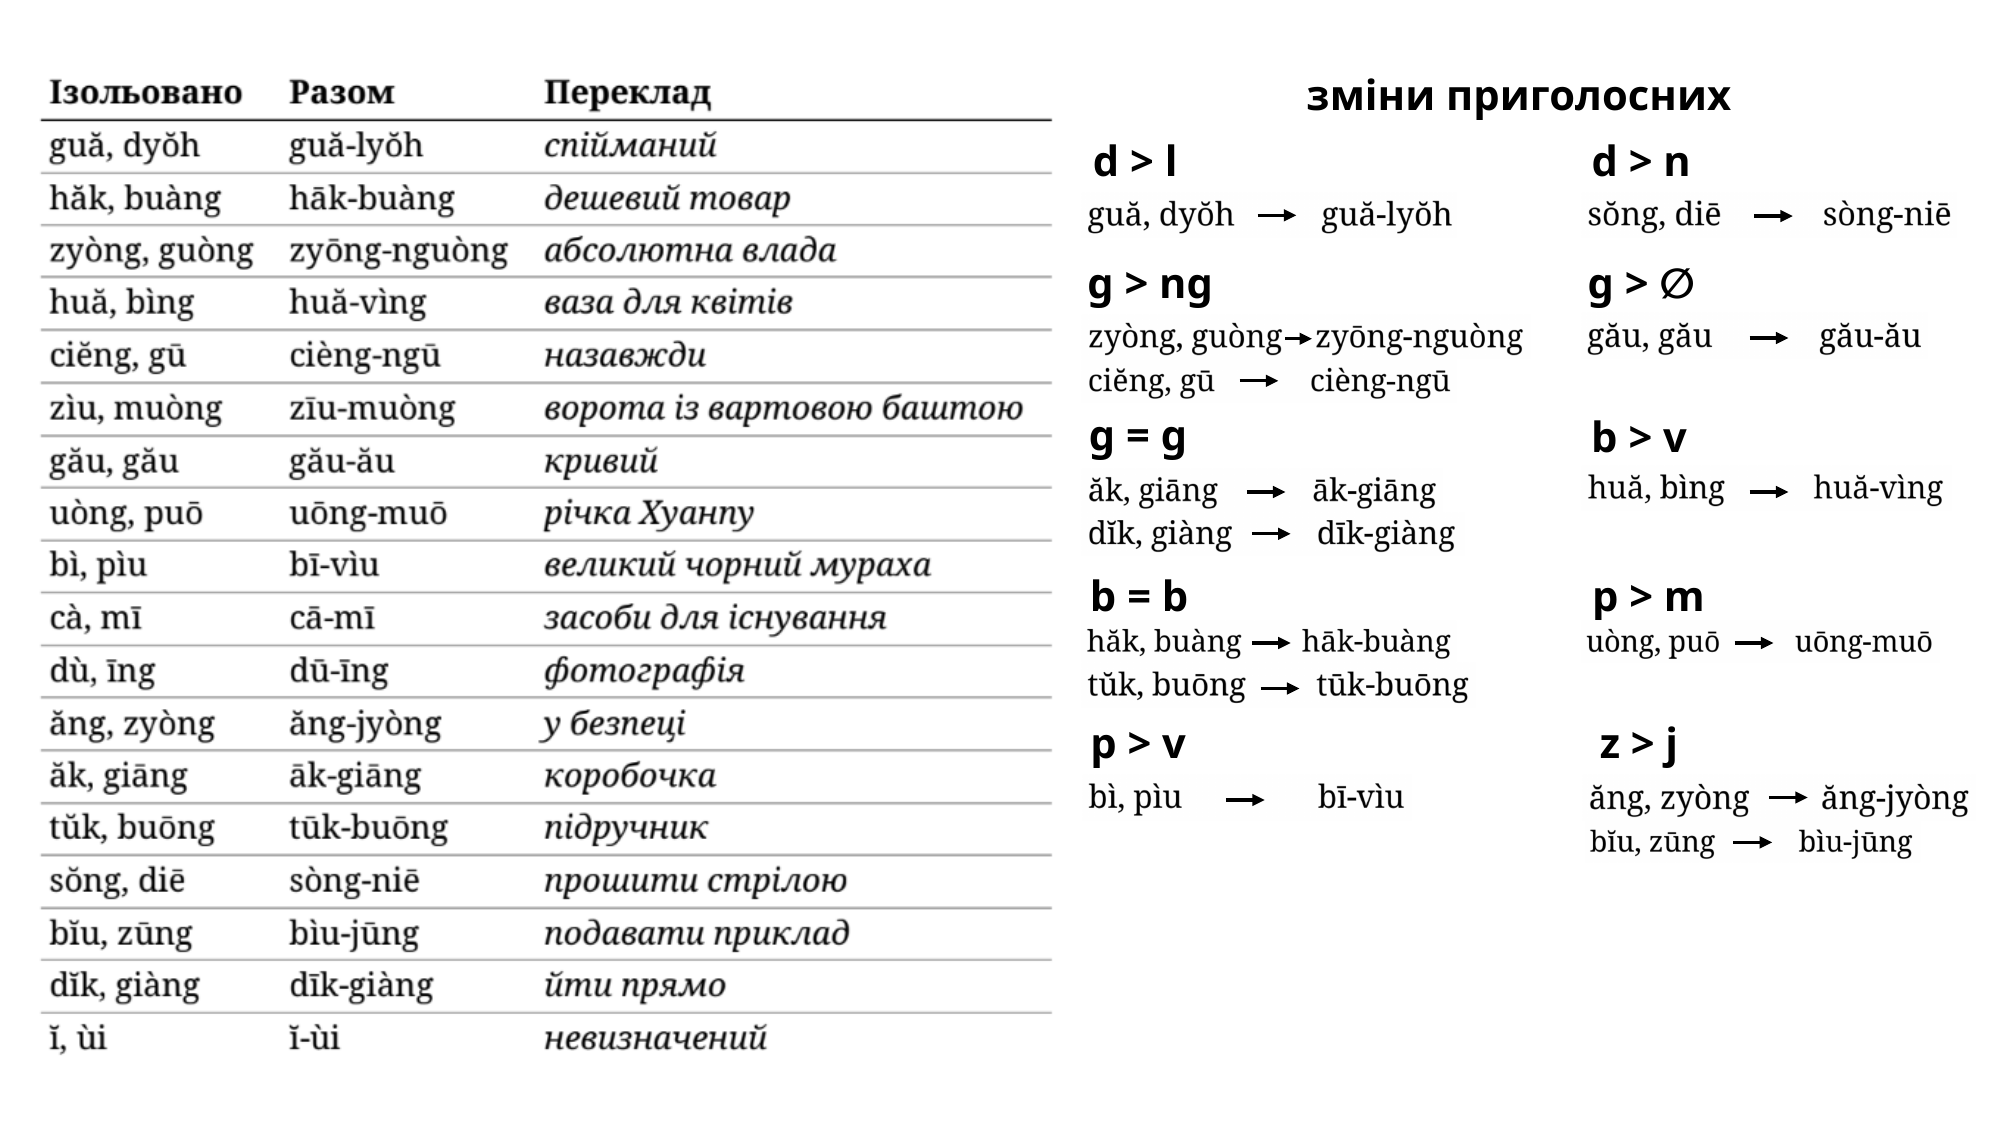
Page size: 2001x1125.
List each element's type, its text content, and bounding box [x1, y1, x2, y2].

picture [1581, 774, 1976, 864]
text_box зміни приголосних [1291, 61, 1747, 127]
text_box g > ng [1072, 248, 1229, 314]
text_box p > m [1577, 562, 1720, 628]
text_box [1081, 511, 1466, 557]
text_box d > n [1576, 127, 1707, 193]
picture [30, 60, 1064, 1065]
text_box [1081, 620, 1457, 661]
text_box g = g [1073, 401, 1203, 467]
text_box b > v [1576, 403, 1702, 469]
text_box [1580, 464, 1953, 511]
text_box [1581, 192, 1958, 239]
text_box z > j [1584, 709, 1694, 774]
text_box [1581, 312, 1929, 359]
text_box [1081, 359, 1457, 404]
text_box d > l [1077, 126, 1193, 192]
text_box b = b [1075, 562, 1204, 628]
text_box g > ∅ [1572, 248, 1711, 314]
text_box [1081, 313, 1532, 359]
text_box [1081, 774, 1412, 821]
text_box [1081, 467, 1443, 511]
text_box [1580, 620, 1941, 663]
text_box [1081, 191, 1457, 238]
text_box p > v [1075, 709, 1202, 775]
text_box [1081, 661, 1477, 709]
